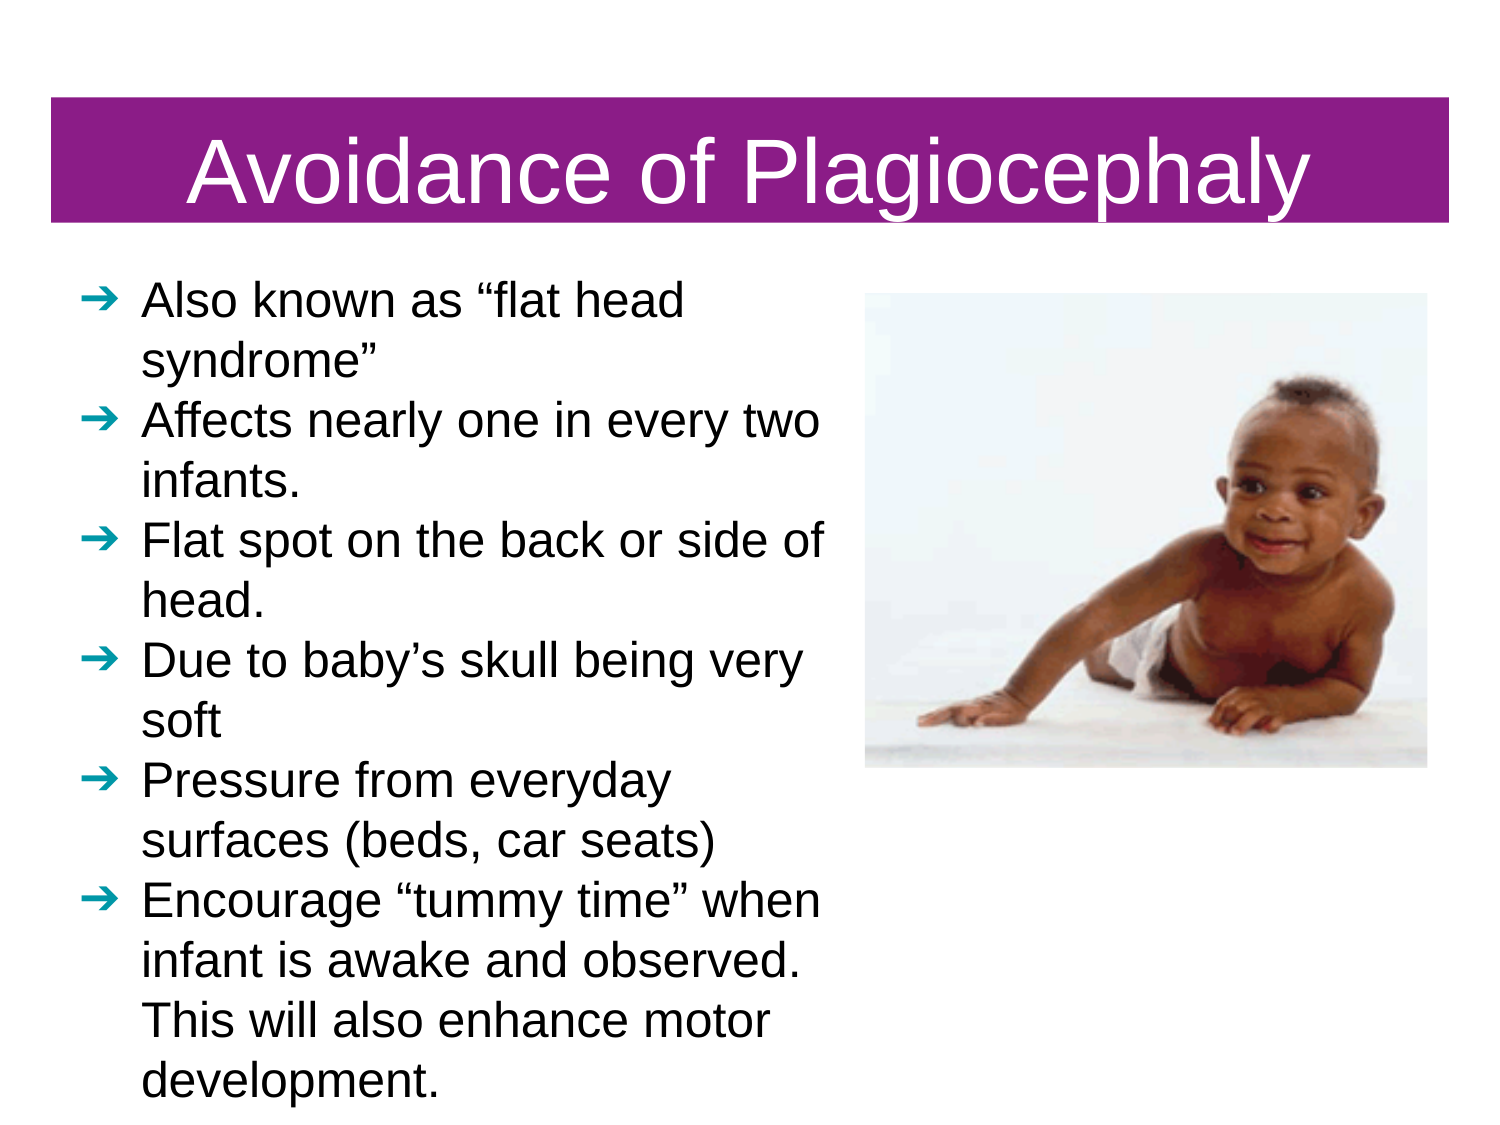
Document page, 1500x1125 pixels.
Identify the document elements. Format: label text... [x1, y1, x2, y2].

picture [864, 293, 1428, 768]
list Also known as “flat head syndrome” Affects nearly one in every two infants. Flat spot on the back or side of head. Due to baby’s skull being very soft Pressure from everyday surfaces (beds, car seats) Encourage “tummy time” when infant is awake and observed. This will also enhance motor development. [51, 252, 844, 1116]
title Avoidance of Plagiocephaly [51, 97, 1449, 223]
